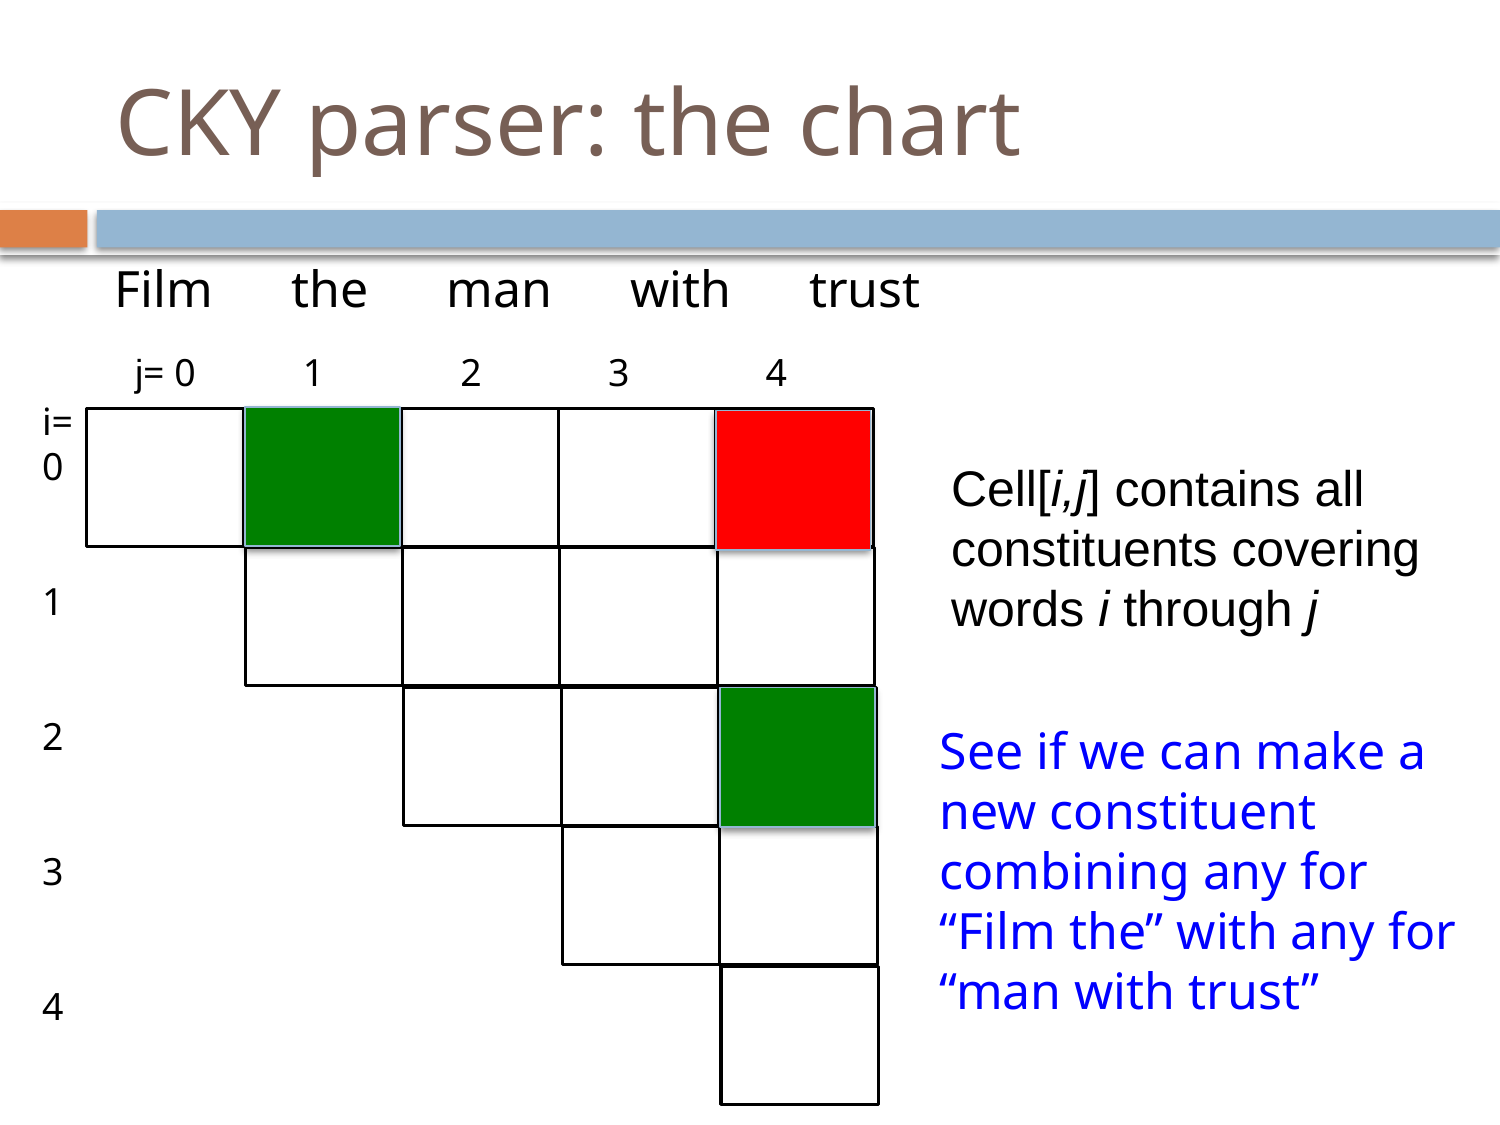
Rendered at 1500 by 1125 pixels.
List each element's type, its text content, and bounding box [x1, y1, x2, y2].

text_box i= 0 1 2 3 4 [27, 390, 89, 1036]
text_box [245, 556, 402, 686]
text_box [715, 410, 871, 551]
text_box j= 0 1 2 3 4 [120, 341, 804, 401]
text_box [719, 835, 878, 965]
text_box [244, 406, 401, 547]
text_box [561, 687, 718, 826]
text_box [403, 408, 558, 547]
text_box Film the man with trust [99, 249, 950, 325]
title CKY parser: the chart [100, 37, 1438, 200]
text_box [89, 408, 242, 547]
text_box [562, 826, 719, 965]
text_box [403, 687, 561, 826]
text_box [721, 966, 879, 1105]
text_box See if we can make a new constituent combining any for “Film the” with any for “man with trust” [924, 712, 1489, 1028]
text_box [559, 547, 717, 686]
text_box Cell[i,j] contains all constituents covering words i through j [936, 449, 1438, 644]
text_box [717, 554, 875, 686]
text_box [558, 408, 715, 547]
text_box [719, 687, 876, 828]
text_box [715, 408, 874, 413]
text_box [402, 547, 559, 686]
